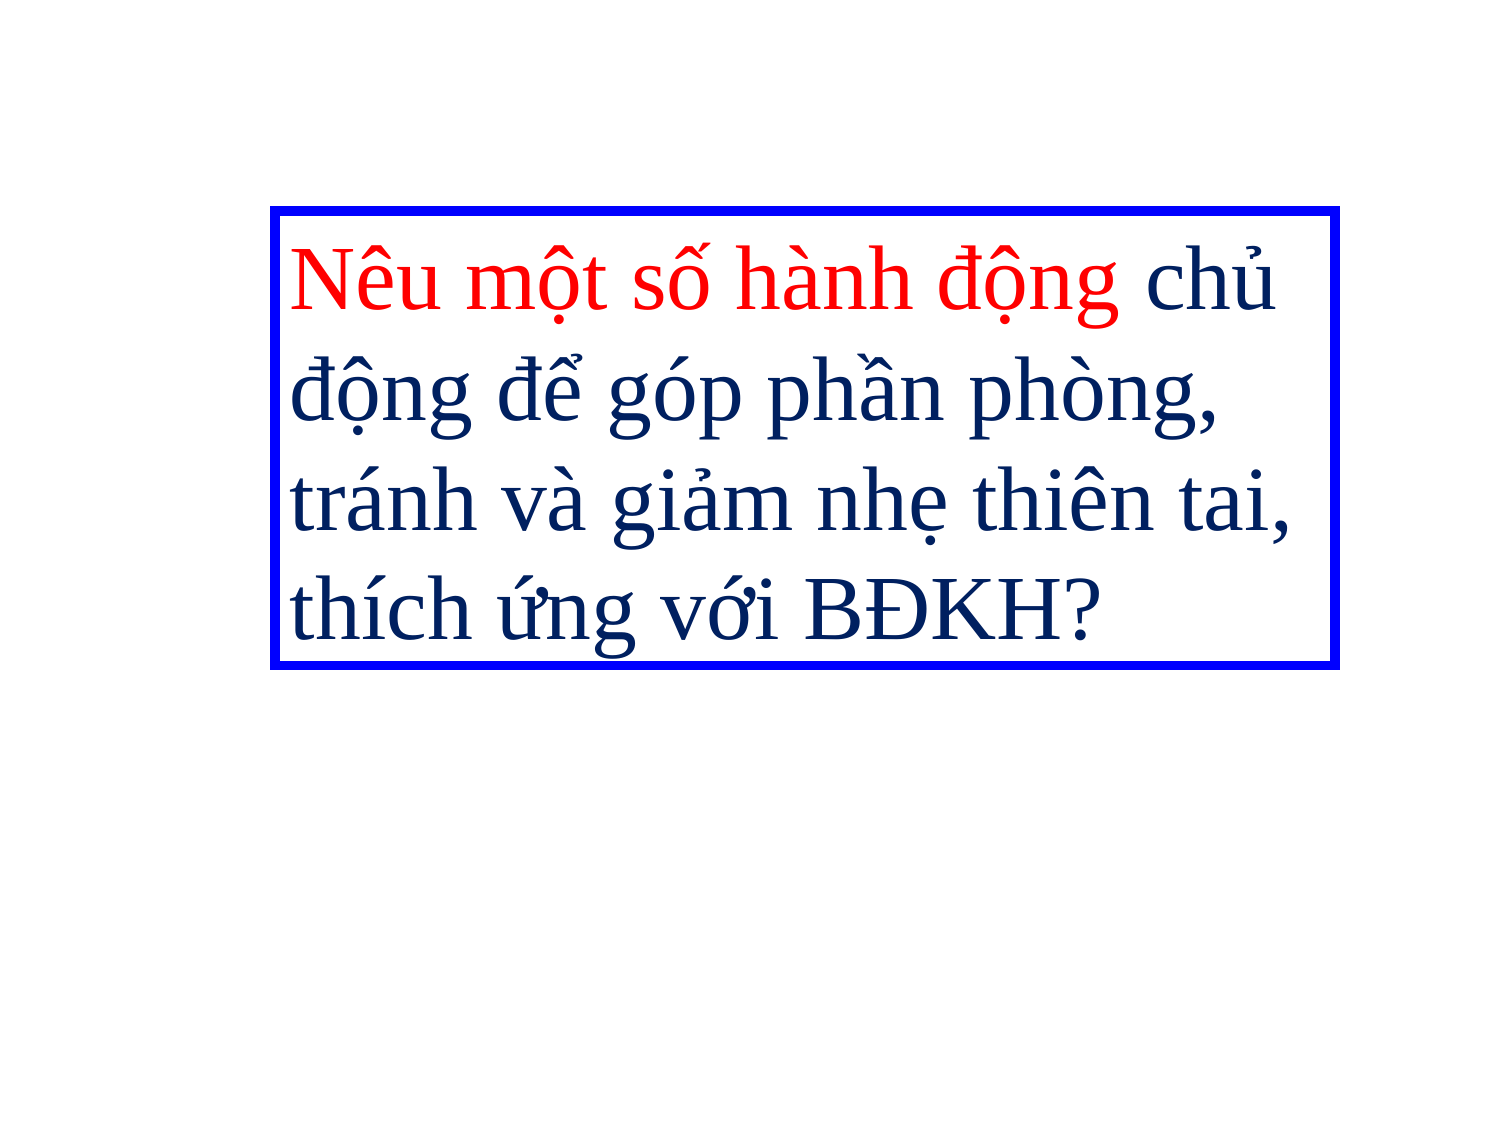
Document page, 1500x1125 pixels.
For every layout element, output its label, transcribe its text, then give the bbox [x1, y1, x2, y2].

text_box Nêu một số hành động chủ động để góp phần phòng, tránh và giảm nhẹ thiên tai, thích ứng với BĐKH? [274, 210, 1336, 667]
